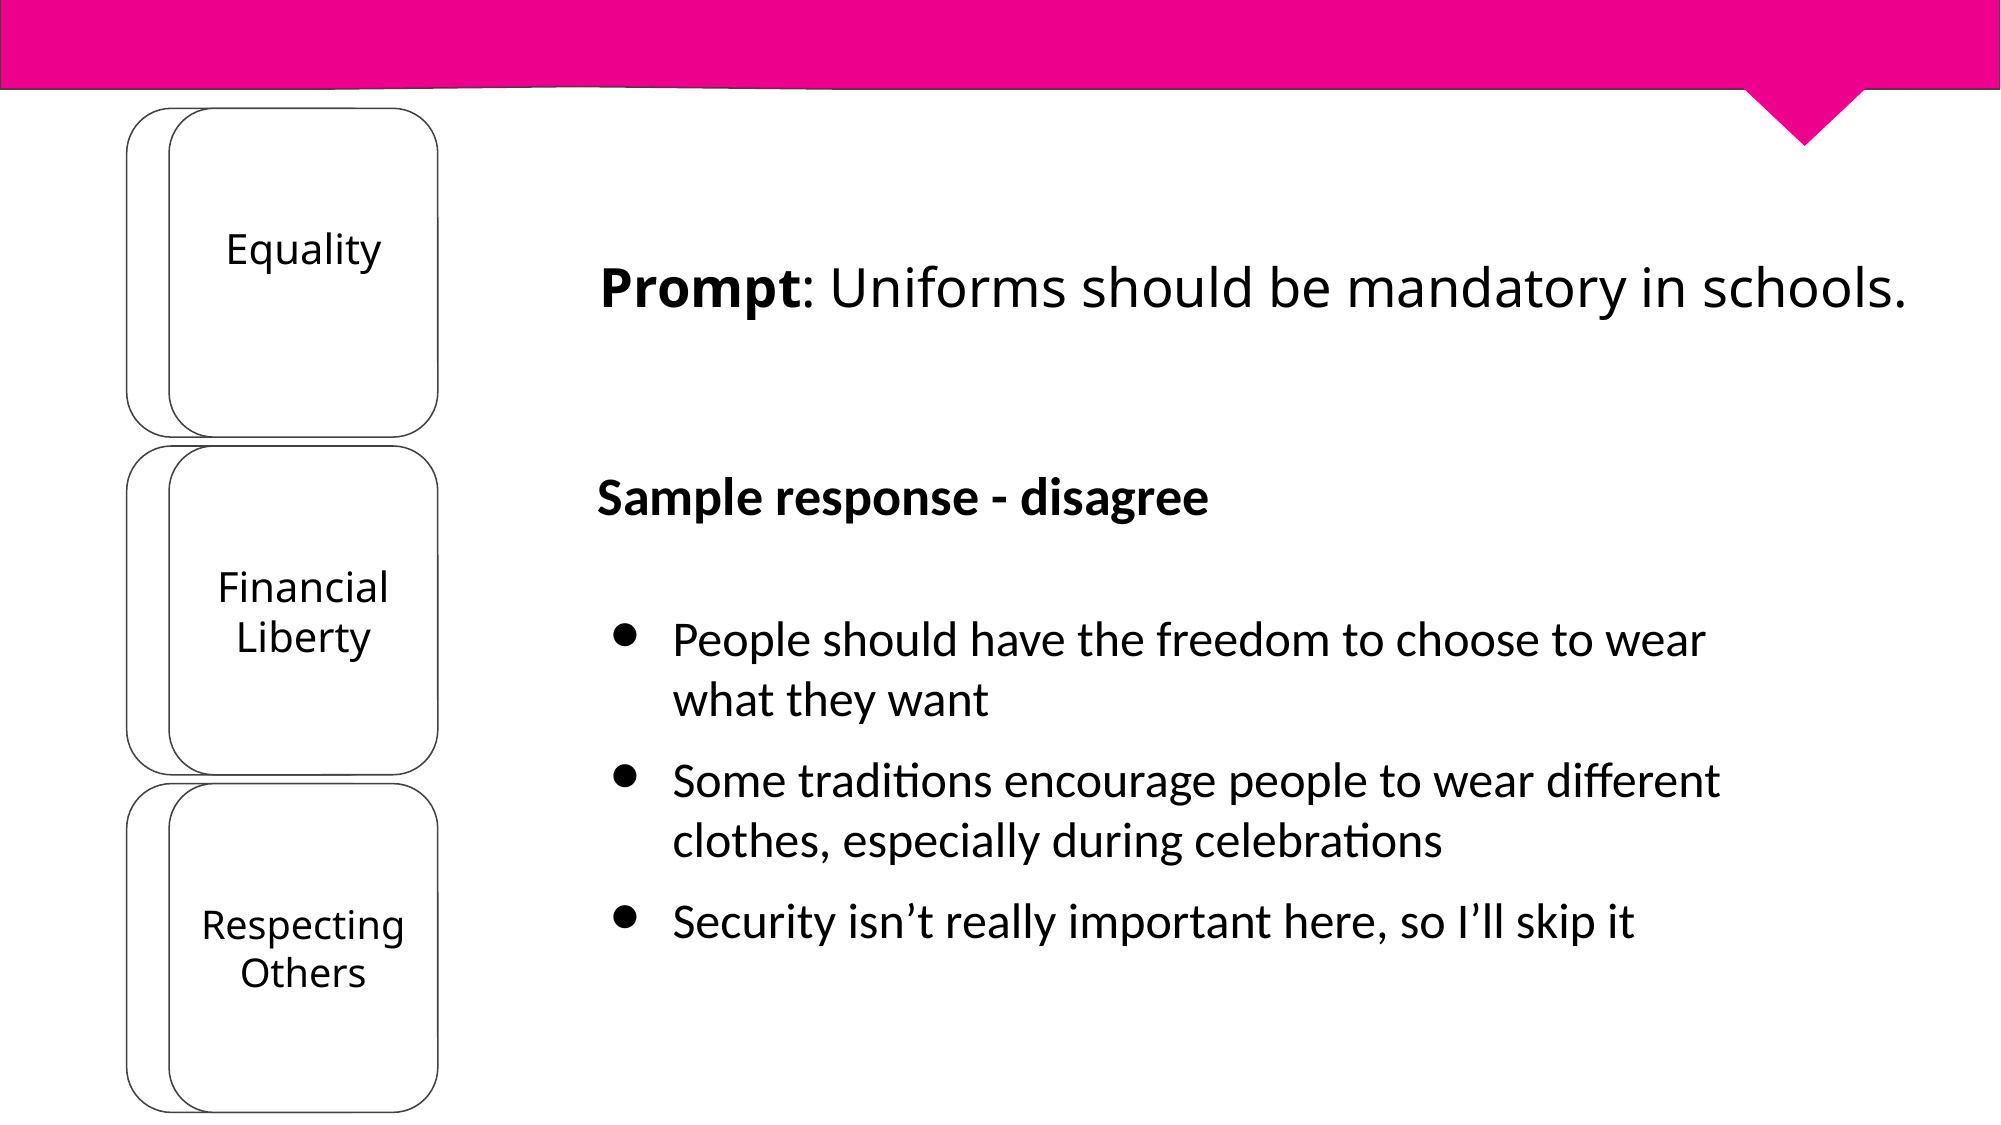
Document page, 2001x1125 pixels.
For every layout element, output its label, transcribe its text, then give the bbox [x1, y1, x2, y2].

text_box Financial Liberty [169, 445, 438, 775]
text_box Freedom [126, 108, 211, 438]
text_box Prompt: Uniforms should be mandatory in schools. [584, 238, 1951, 334]
text_box Respecting Others [169, 783, 438, 1113]
text_box Sample response - disagree People should have the freedom to choose to wear what they want Some traditions encourage people to wear different clothes, especially during celebrations Security isn’t really important here, so I’ll skip it [582, 446, 1792, 964]
text_box Security [126, 783, 207, 1113]
text_box Tradition [126, 445, 213, 775]
text_box Equality [169, 108, 438, 438]
